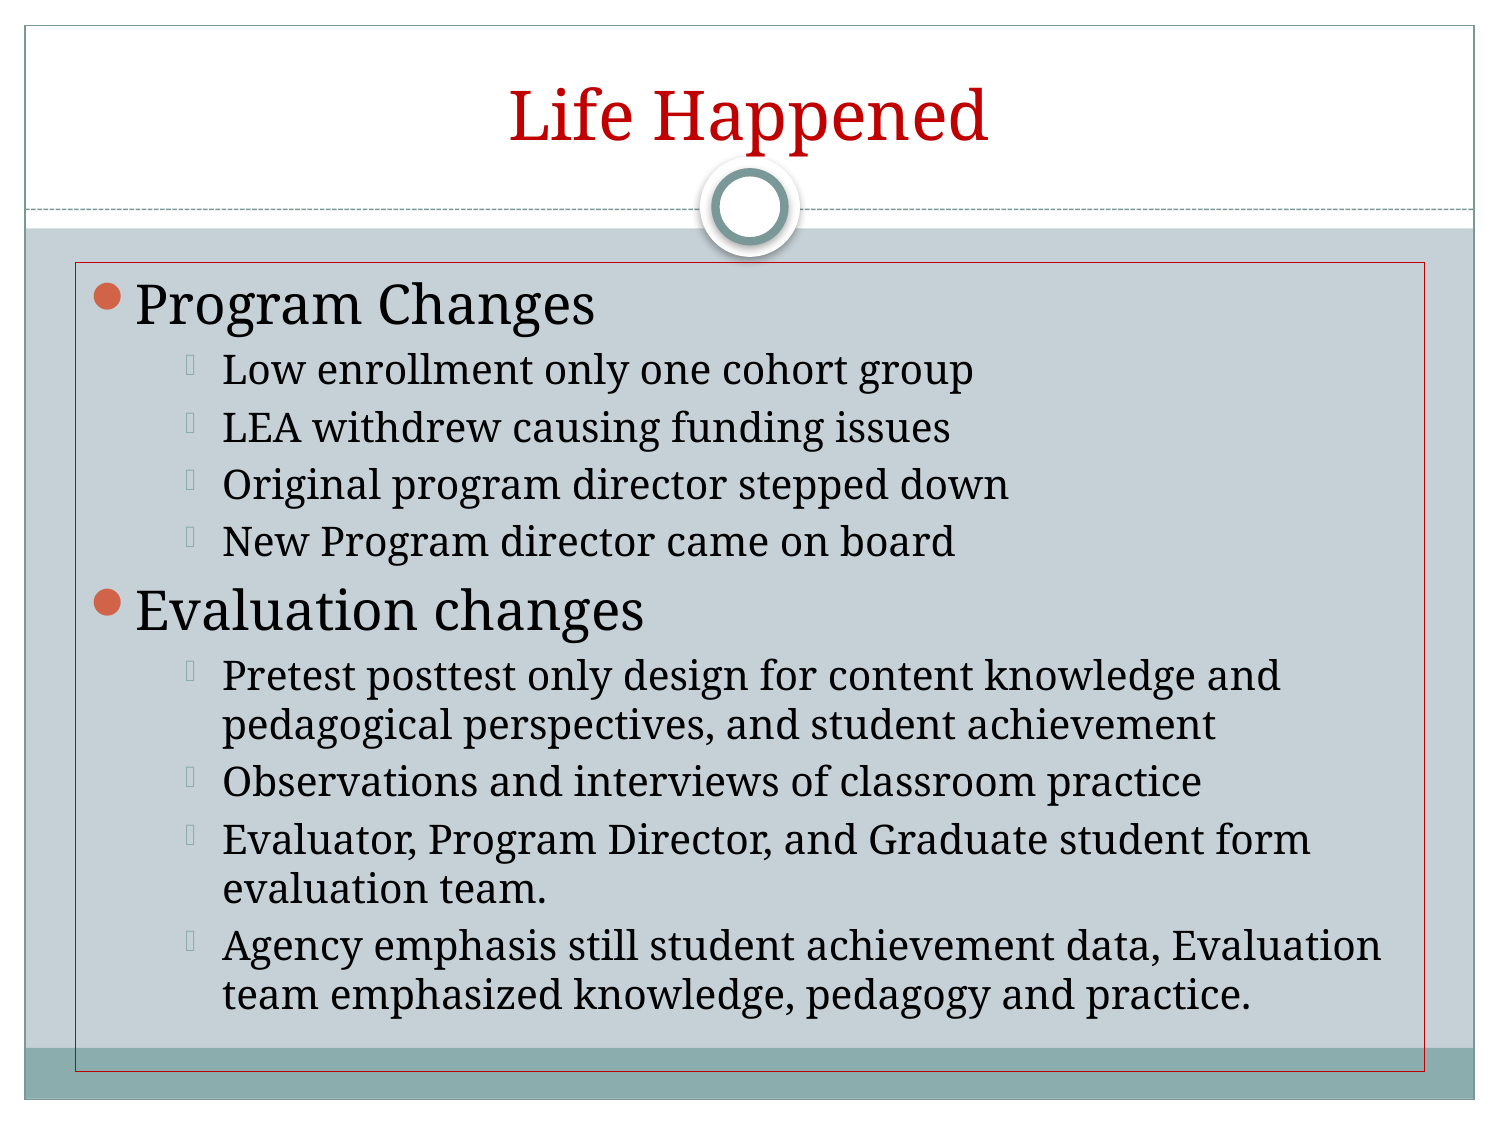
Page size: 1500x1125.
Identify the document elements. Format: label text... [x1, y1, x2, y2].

title Life Happened [49, 37, 1450, 162]
list Program Changes Low enrollment only one cohort group LEA withdrew causing funding issues Original program director stepped down New Program director came on board Evaluation changes Pretest posttest only design for content knowledge and pedagogical perspectives, and student achievement Observations and interviews of classroom practice Evaluator, Program Director, and Graduate student form evaluation team. Agency emphasis still student achievement data, Evaluation team emphasized knowledge, pedagogy and practice. [75, 262, 1425, 1072]
